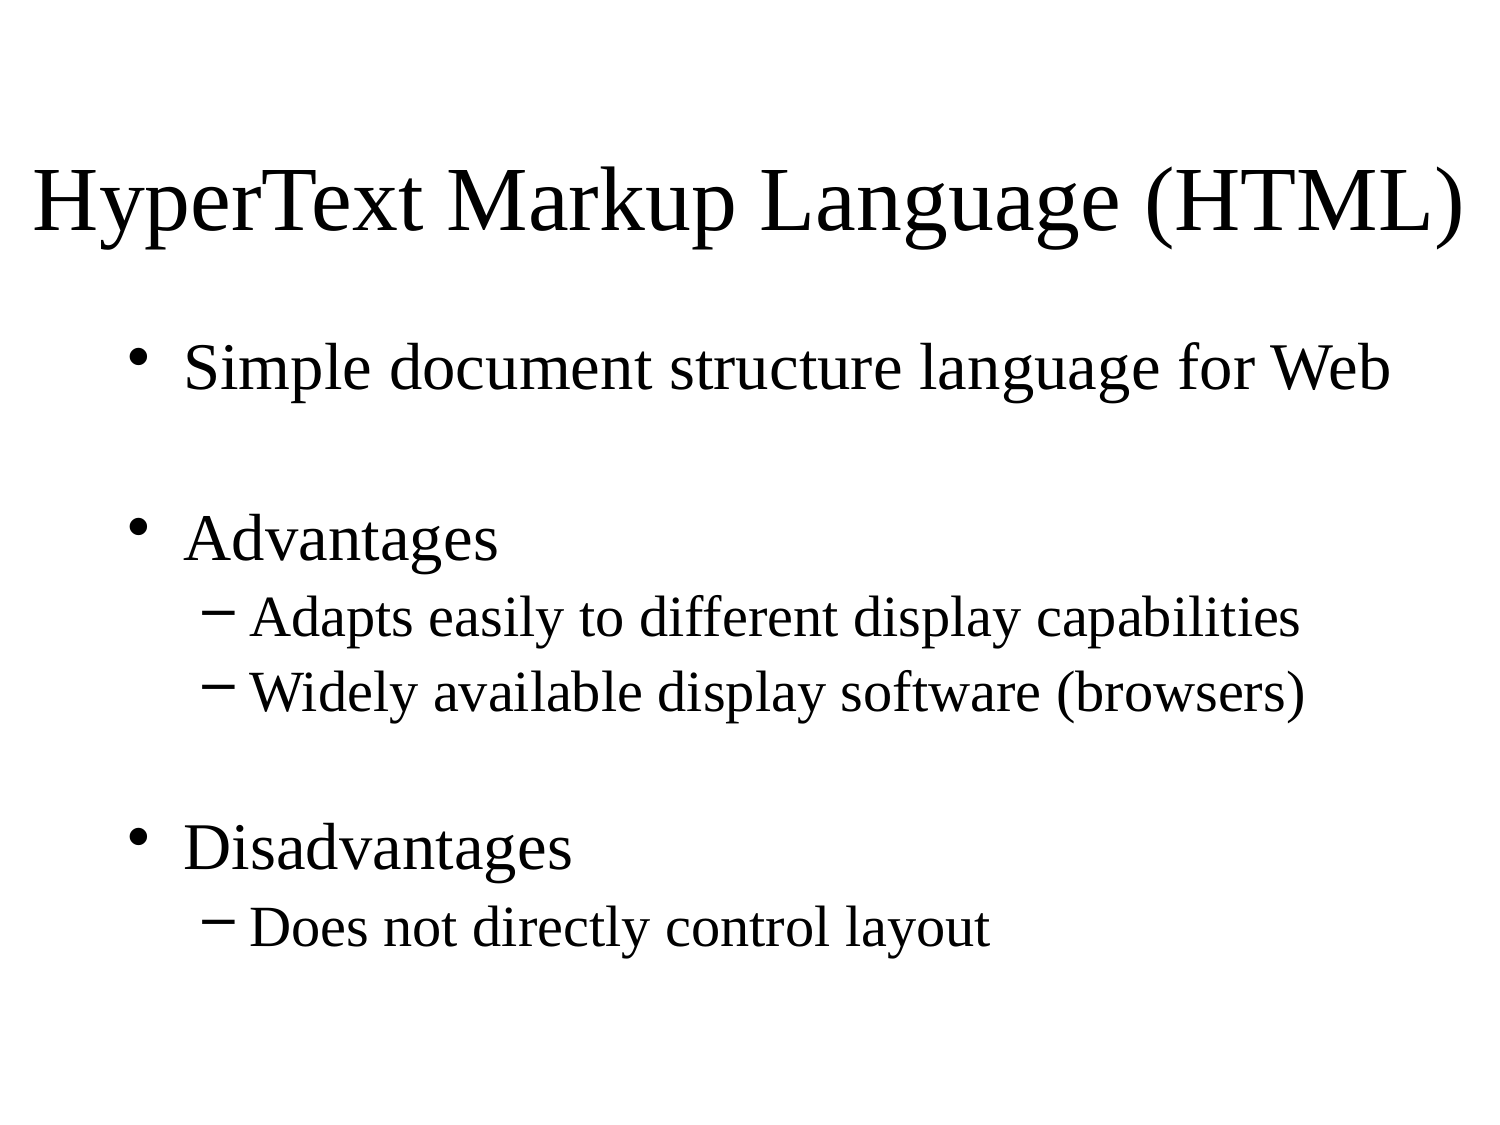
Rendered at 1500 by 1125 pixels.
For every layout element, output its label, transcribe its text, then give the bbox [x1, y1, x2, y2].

title HyperText Markup Language (HTML) [0, 99, 1500, 288]
list Simple document structure language for Web Advantages Adapts easily to different display capabilities Widely available display software (browsers) Disadvantages Does not directly control layout [112, 324, 1425, 1000]
